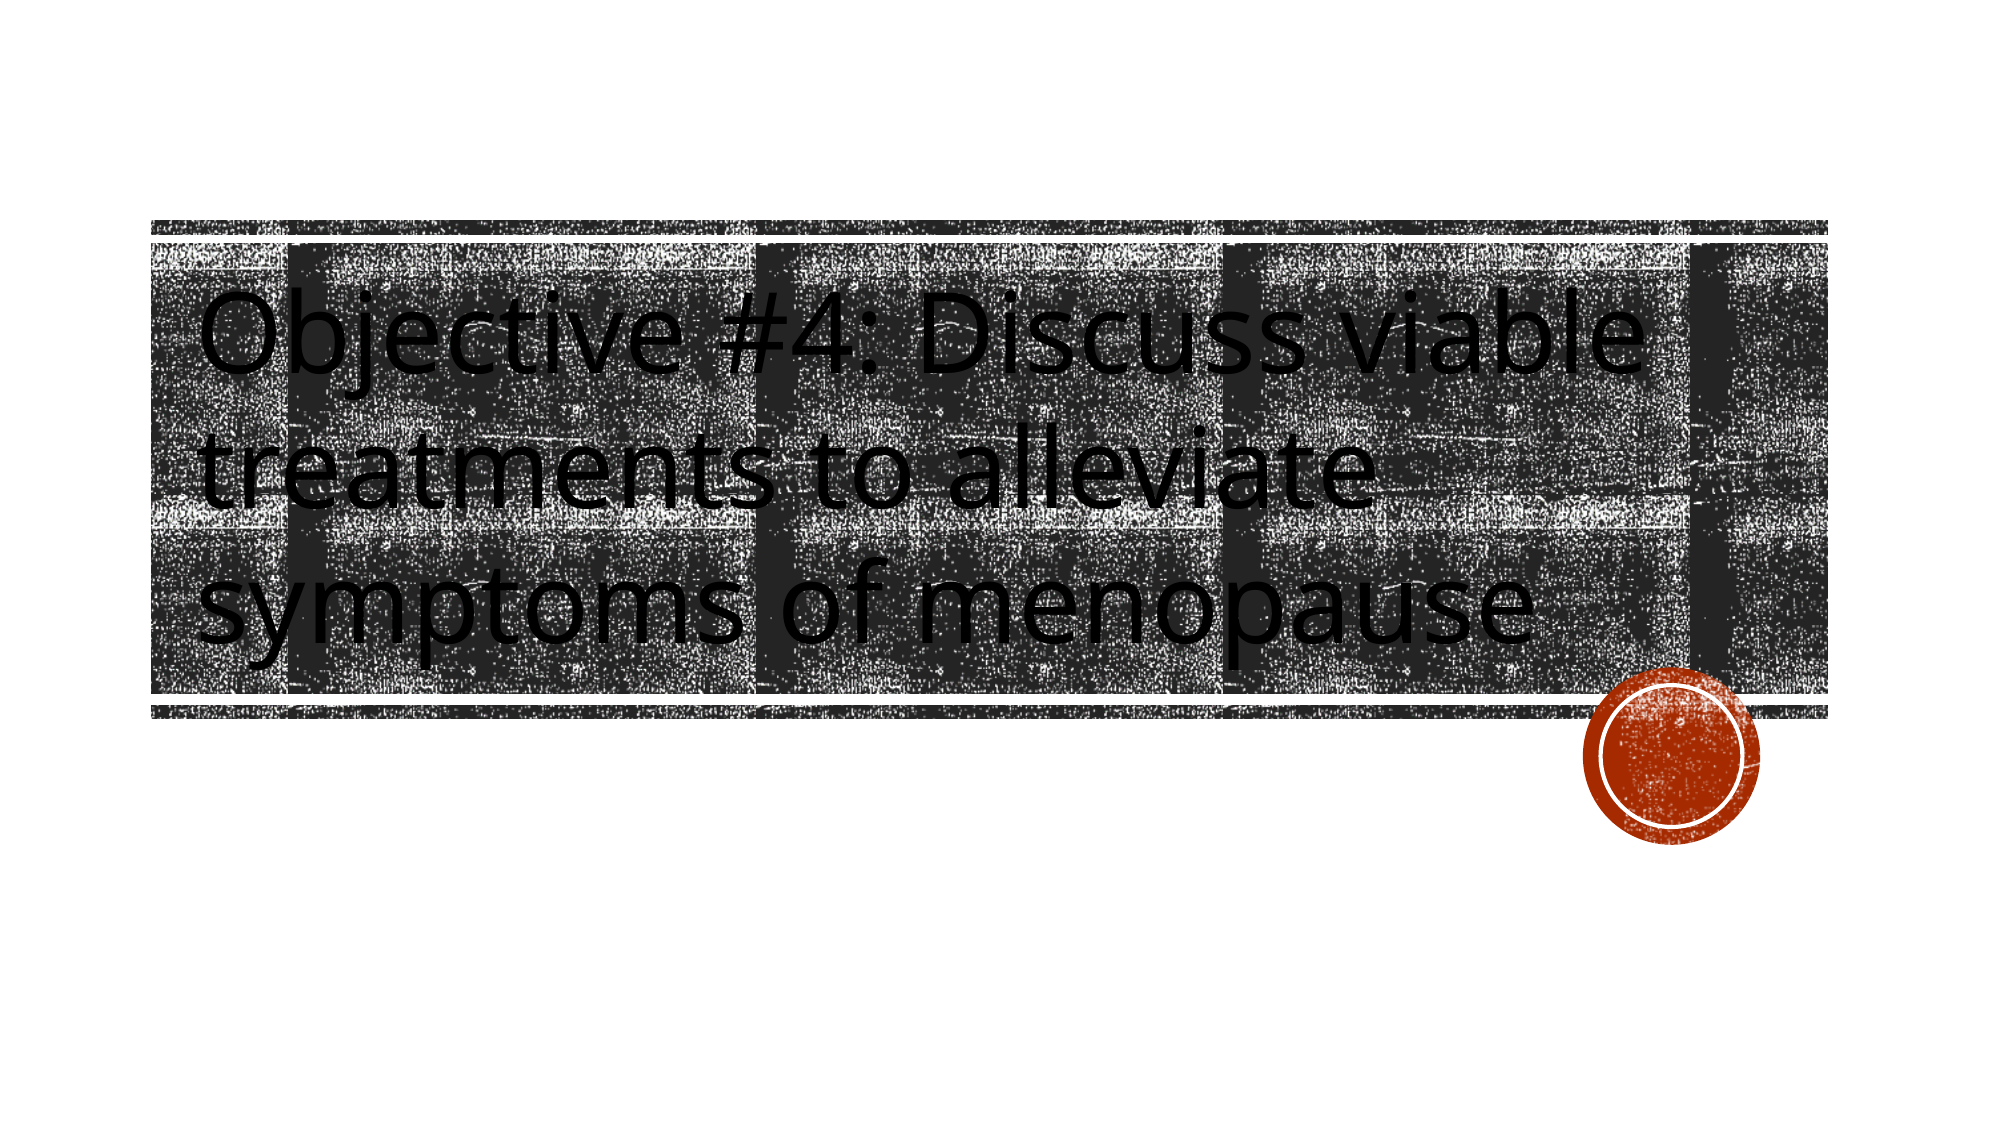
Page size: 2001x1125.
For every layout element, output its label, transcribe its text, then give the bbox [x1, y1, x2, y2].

text_box Objective #4: Discuss viable treatments to alleviate symptoms of menopause [180, 253, 1820, 673]
